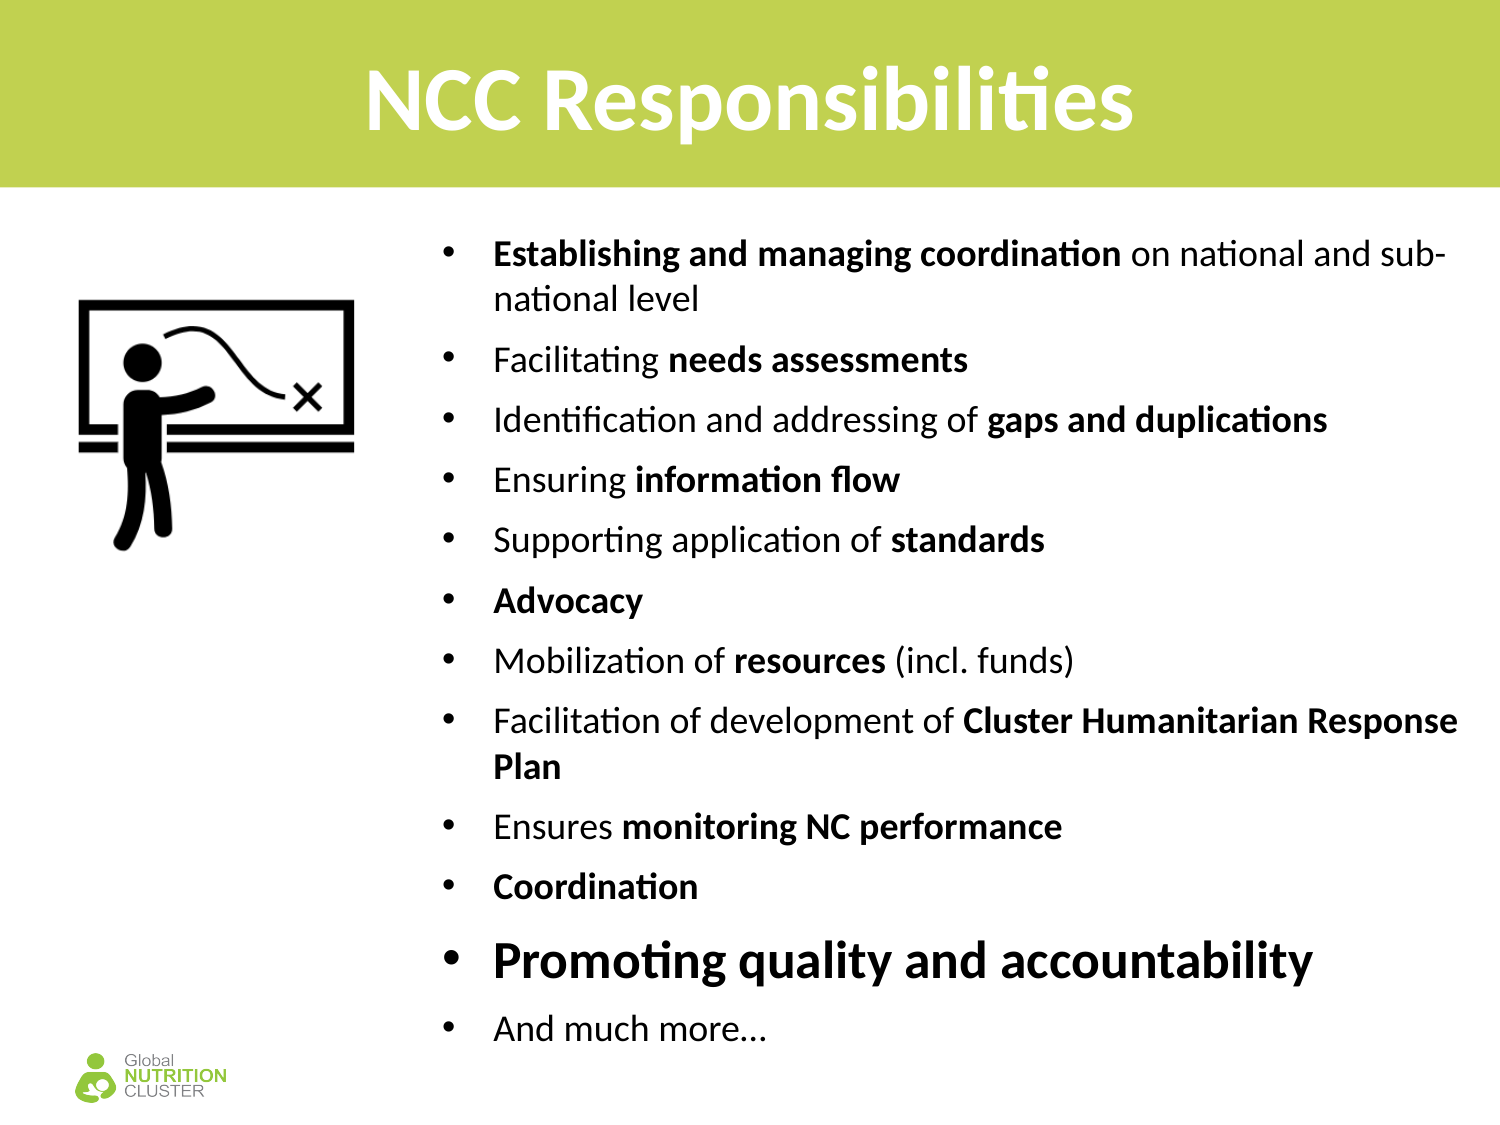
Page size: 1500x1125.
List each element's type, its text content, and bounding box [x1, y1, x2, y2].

picture [53, 283, 380, 571]
picture [75, 1053, 226, 1103]
title NCC Responsibilities [0, 0, 1500, 188]
list Establishing and managing coordination on national and sub-national level Facilitating needs assessments Identification and addressing of gaps and duplications Ensuring information flow Supporting application of standards Advocacy Mobilization of resources (incl. funds) Facilitation of development of Cluster Humanitarian Response Plan Ensures monitoring NC performance Coordination Promoting quality and accountability And much more… [427, 220, 1500, 1065]
